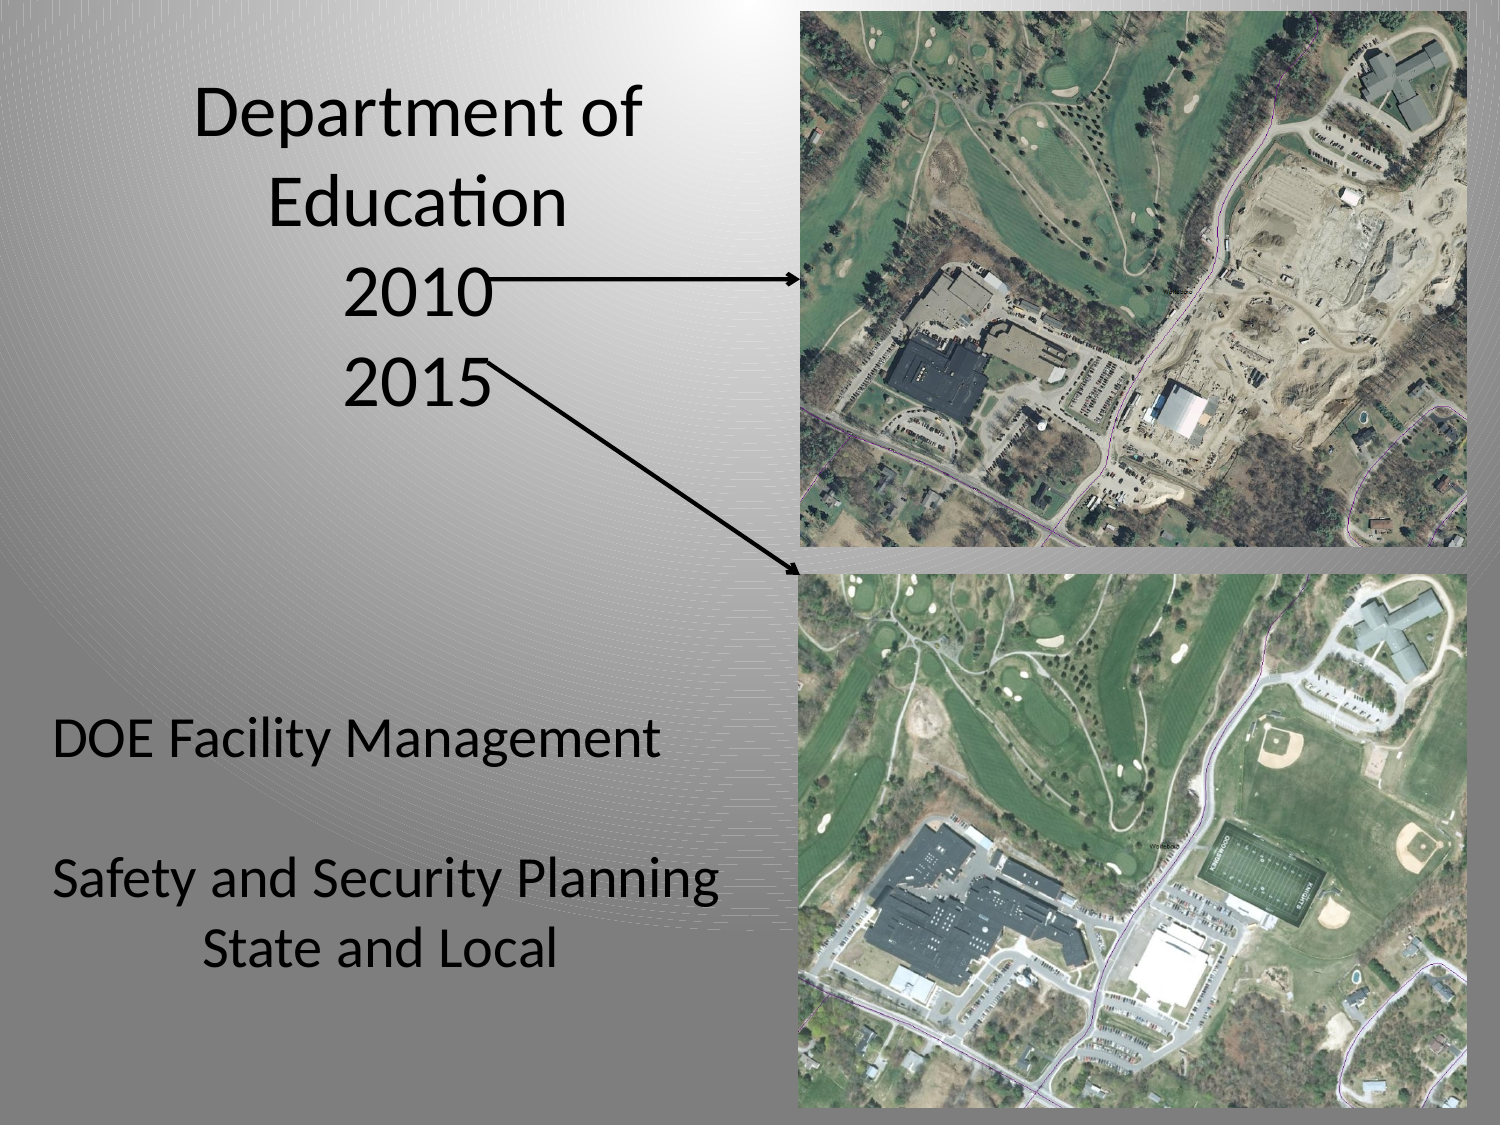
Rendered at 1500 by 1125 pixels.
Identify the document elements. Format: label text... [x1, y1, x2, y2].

picture [799, 11, 1468, 548]
picture [798, 574, 1468, 1108]
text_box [487, 362, 801, 576]
text_box DOE Facility Management Safety and Security Planning State and Local [37, 692, 788, 987]
title Department of Education 2010 2015 [75, 24, 762, 547]
